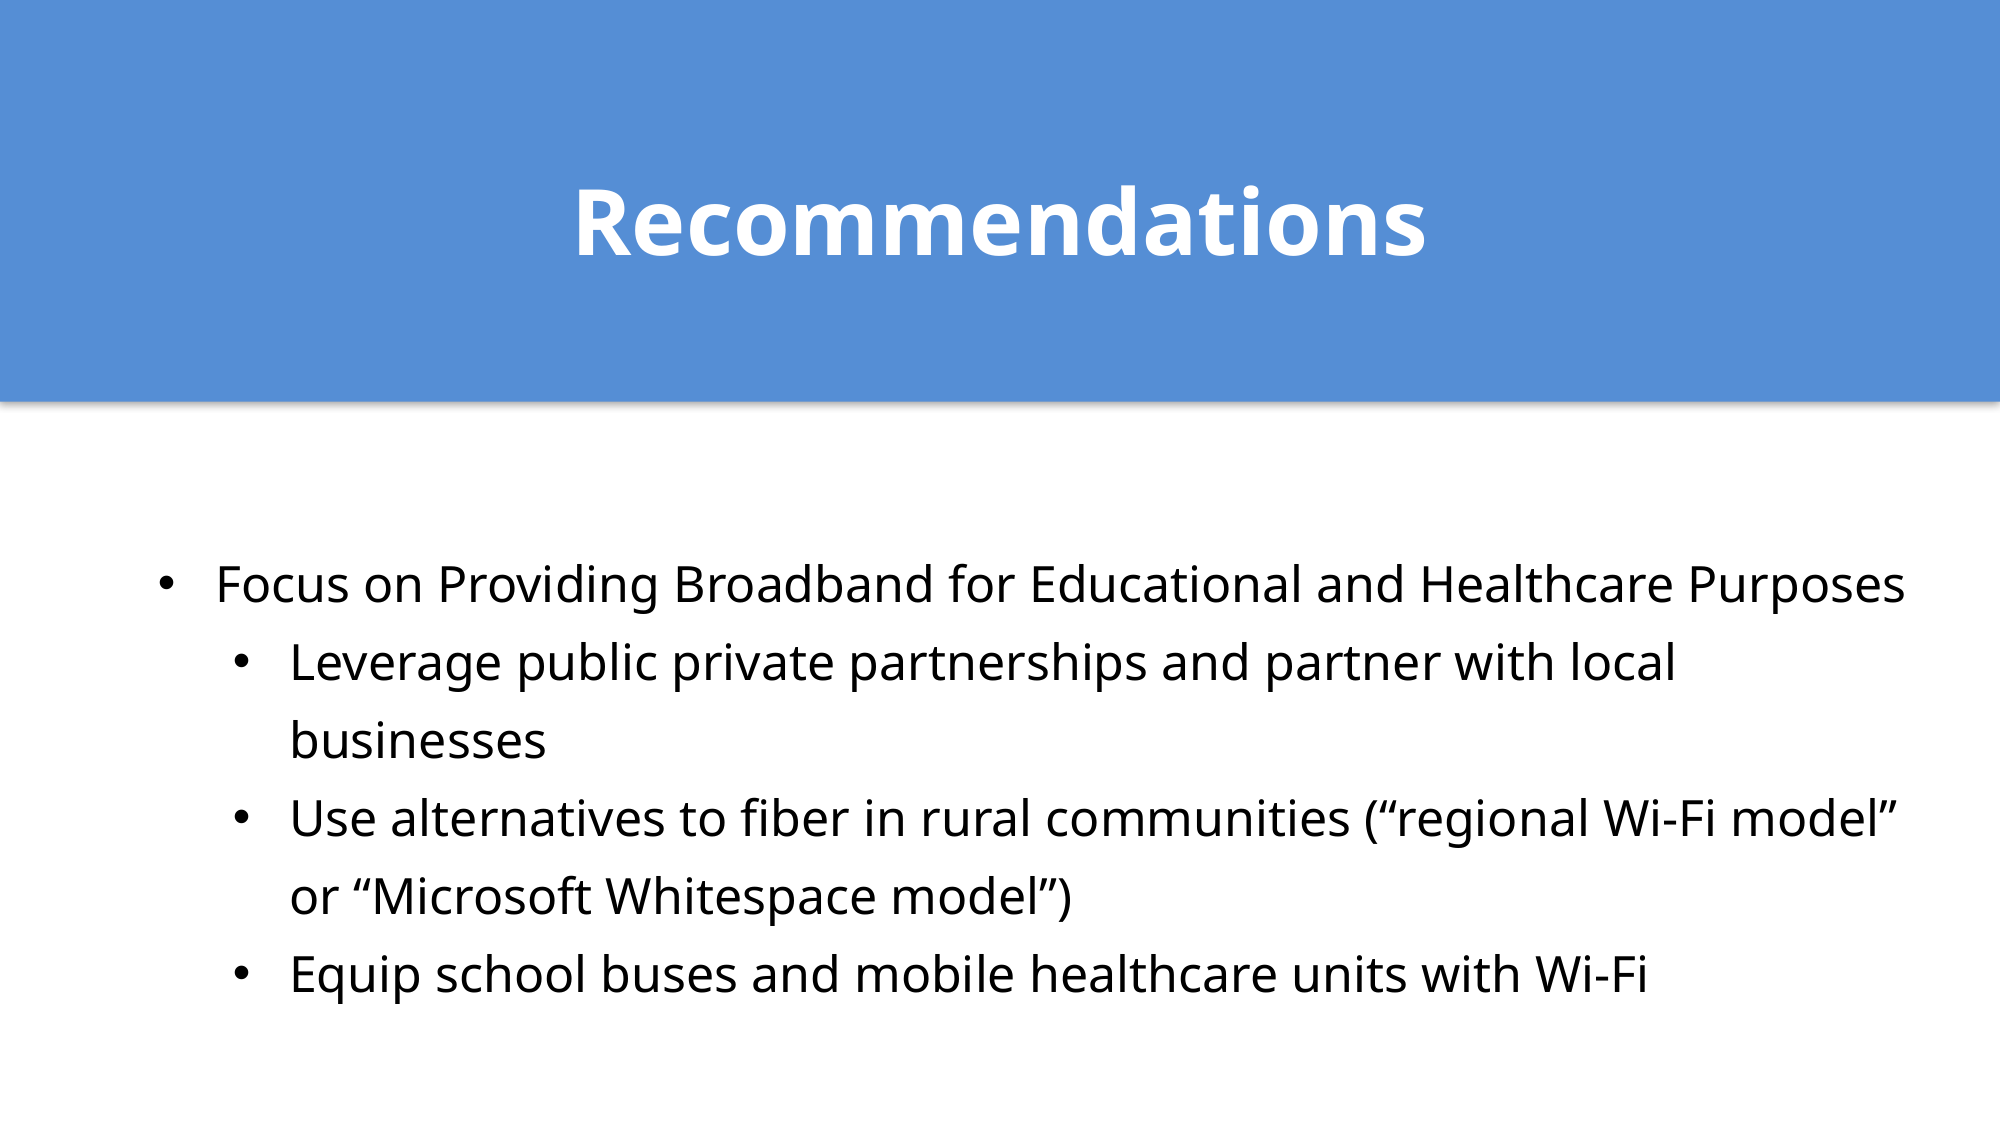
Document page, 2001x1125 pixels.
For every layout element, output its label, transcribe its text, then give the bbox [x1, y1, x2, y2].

text_box [0, 0, 2000, 402]
title Recommendations [99, 125, 1900, 313]
text_box Focus on Providing Broadband for Educational and Healthcare Purposes Leverage public private partnerships and partner with local businesses Use alternatives to fiber in rural communities (“regional Wi-Fi model” or “Microsoft Whitespace model”) Equip school buses and mobile healthcare units with Wi-Fi [143, 527, 1947, 1010]
